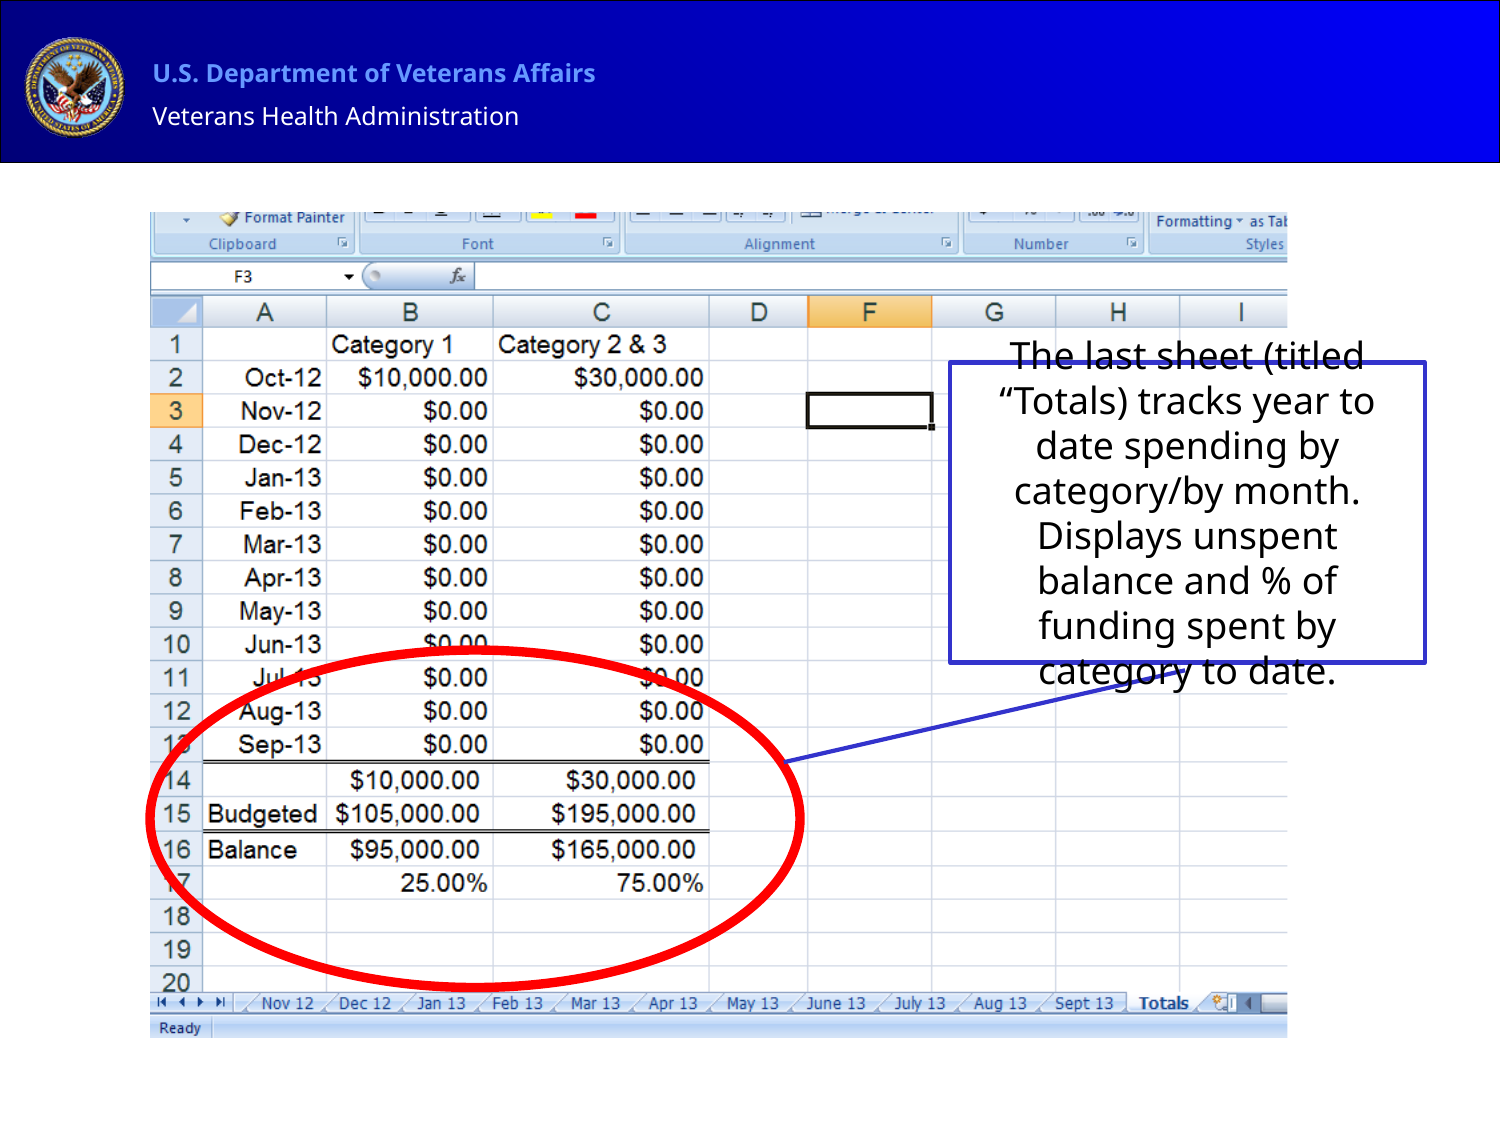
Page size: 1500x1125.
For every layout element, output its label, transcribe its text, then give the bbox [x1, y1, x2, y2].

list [149, 212, 1288, 1038]
text_box The last sheet (titled “Totals) tracks year to date spending by category/by month. Displays unspent balance and % of funding spent by category to date. [1291, 360, 1427, 665]
picture [24, 37, 125, 138]
